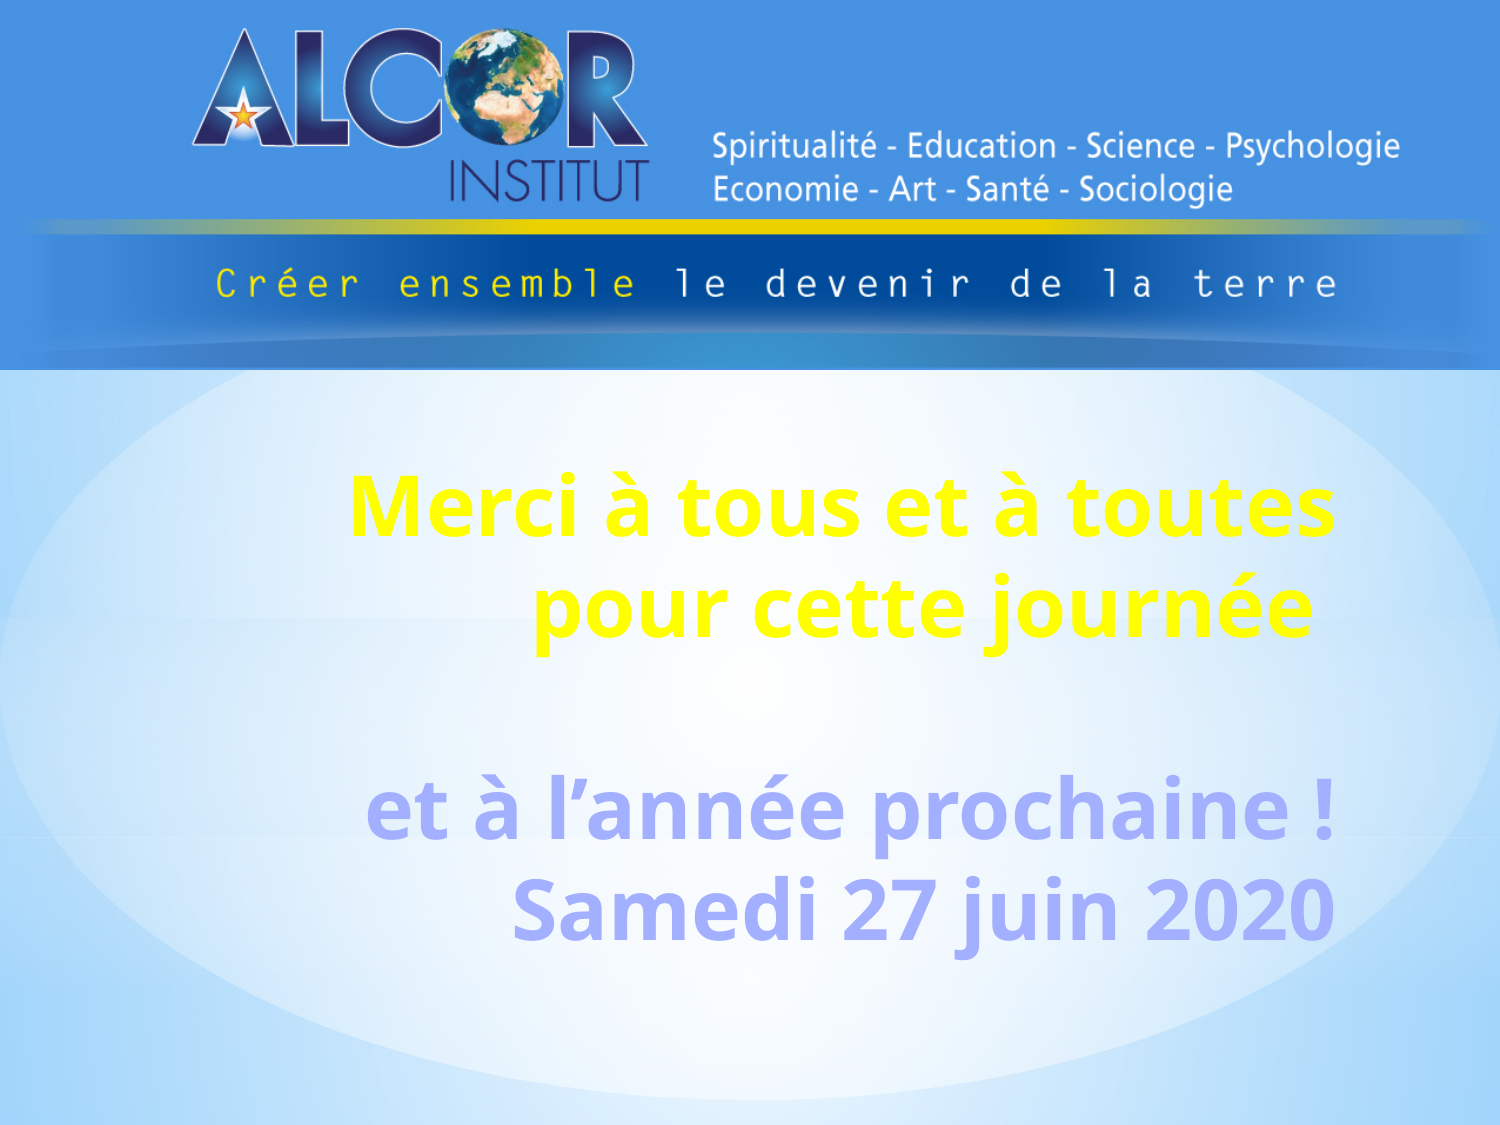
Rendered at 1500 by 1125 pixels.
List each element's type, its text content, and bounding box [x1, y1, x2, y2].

picture [0, 0, 1500, 370]
title Merci à tous et à toutes pour cette journée et à l’année prochaine ! Samedi 27 juin 2020 [242, 444, 1353, 976]
